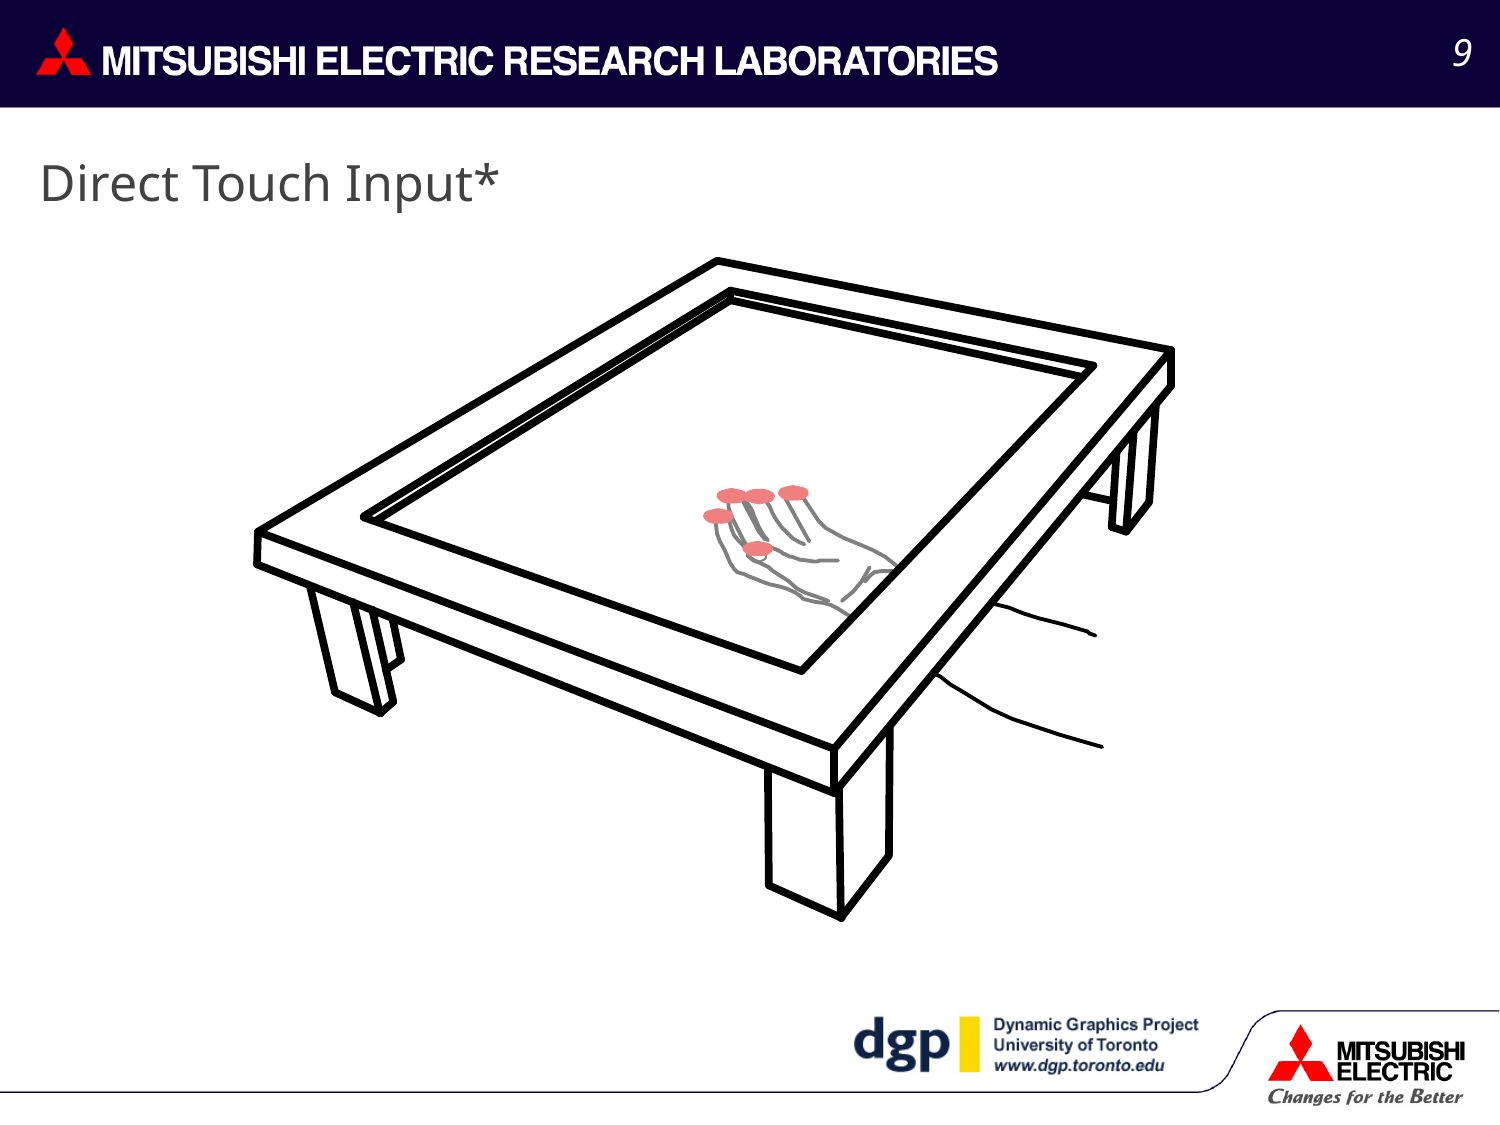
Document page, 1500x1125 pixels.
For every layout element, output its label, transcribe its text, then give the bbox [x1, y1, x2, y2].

picture [0, 0, 1500, 1106]
title Direct Touch Input* [24, 137, 1300, 225]
slide_number 9 [1175, 21, 1488, 97]
